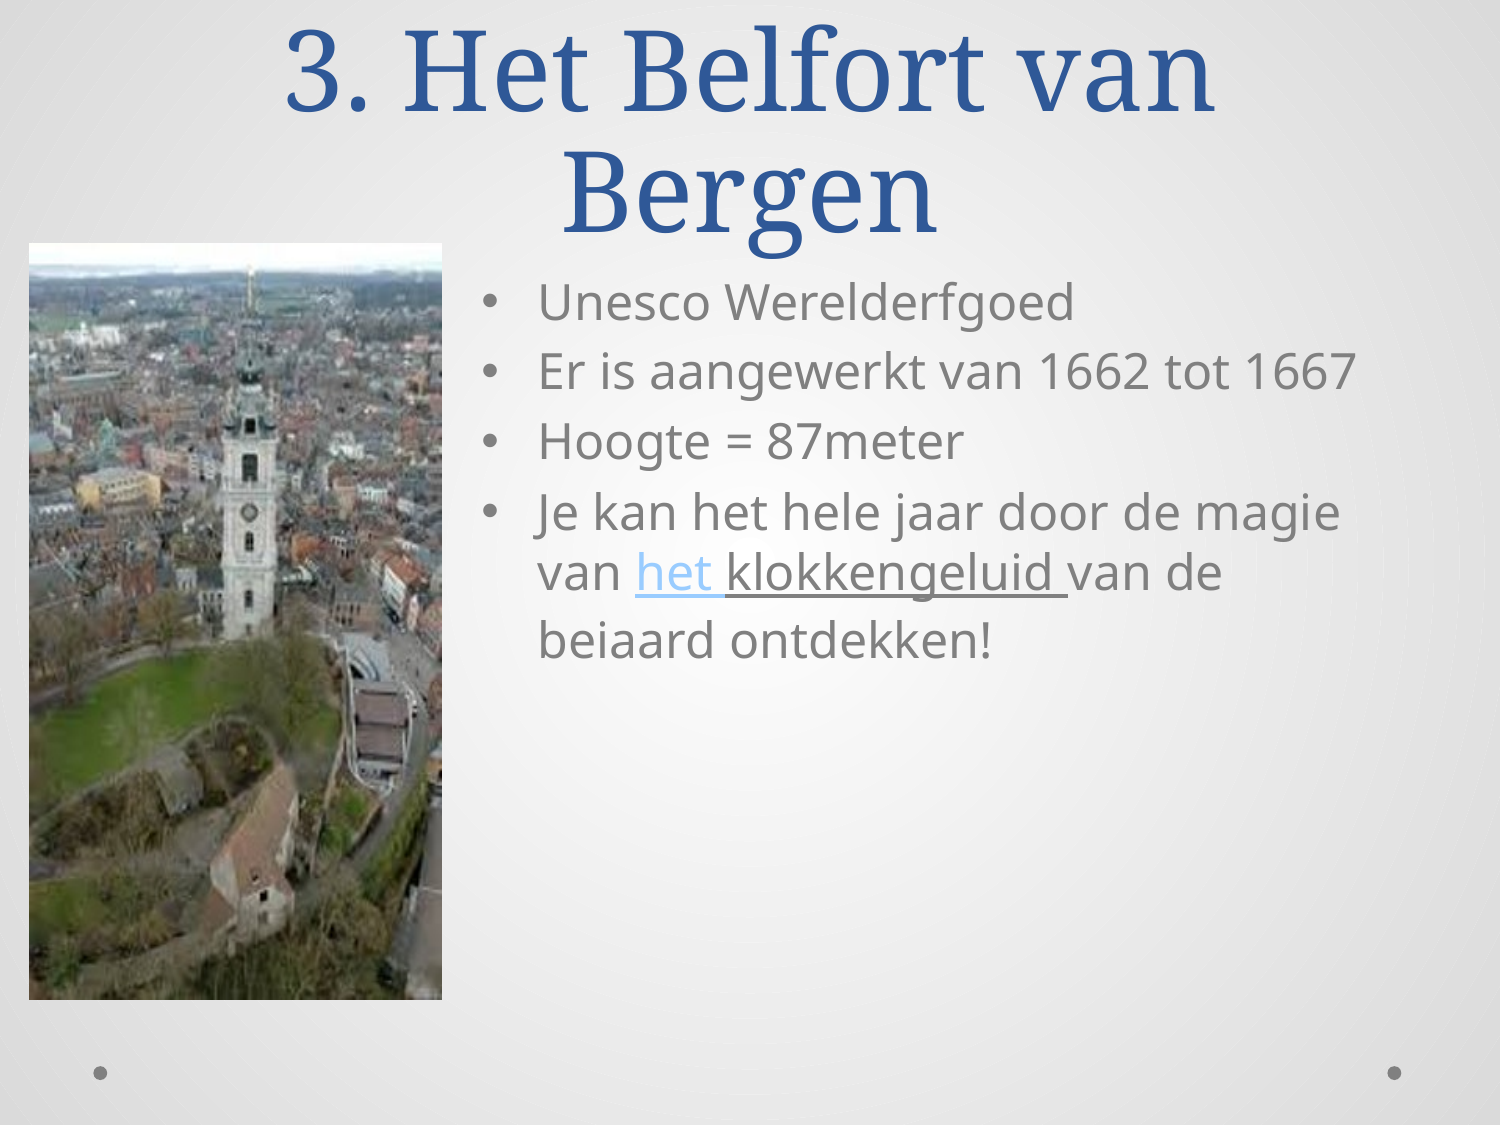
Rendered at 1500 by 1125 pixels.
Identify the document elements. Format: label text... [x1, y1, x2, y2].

list Unesco Werelderfgoed Er is aangewerkt van 1662 tot 1667 Hoogte = 87meter Je kan het hele jaar door de magie van het klokkengeluid van de beiaard ontdekken! [466, 262, 1425, 1005]
title 3. Het Belfort van Bergen [75, 0, 1425, 263]
picture [29, 243, 443, 1000]
